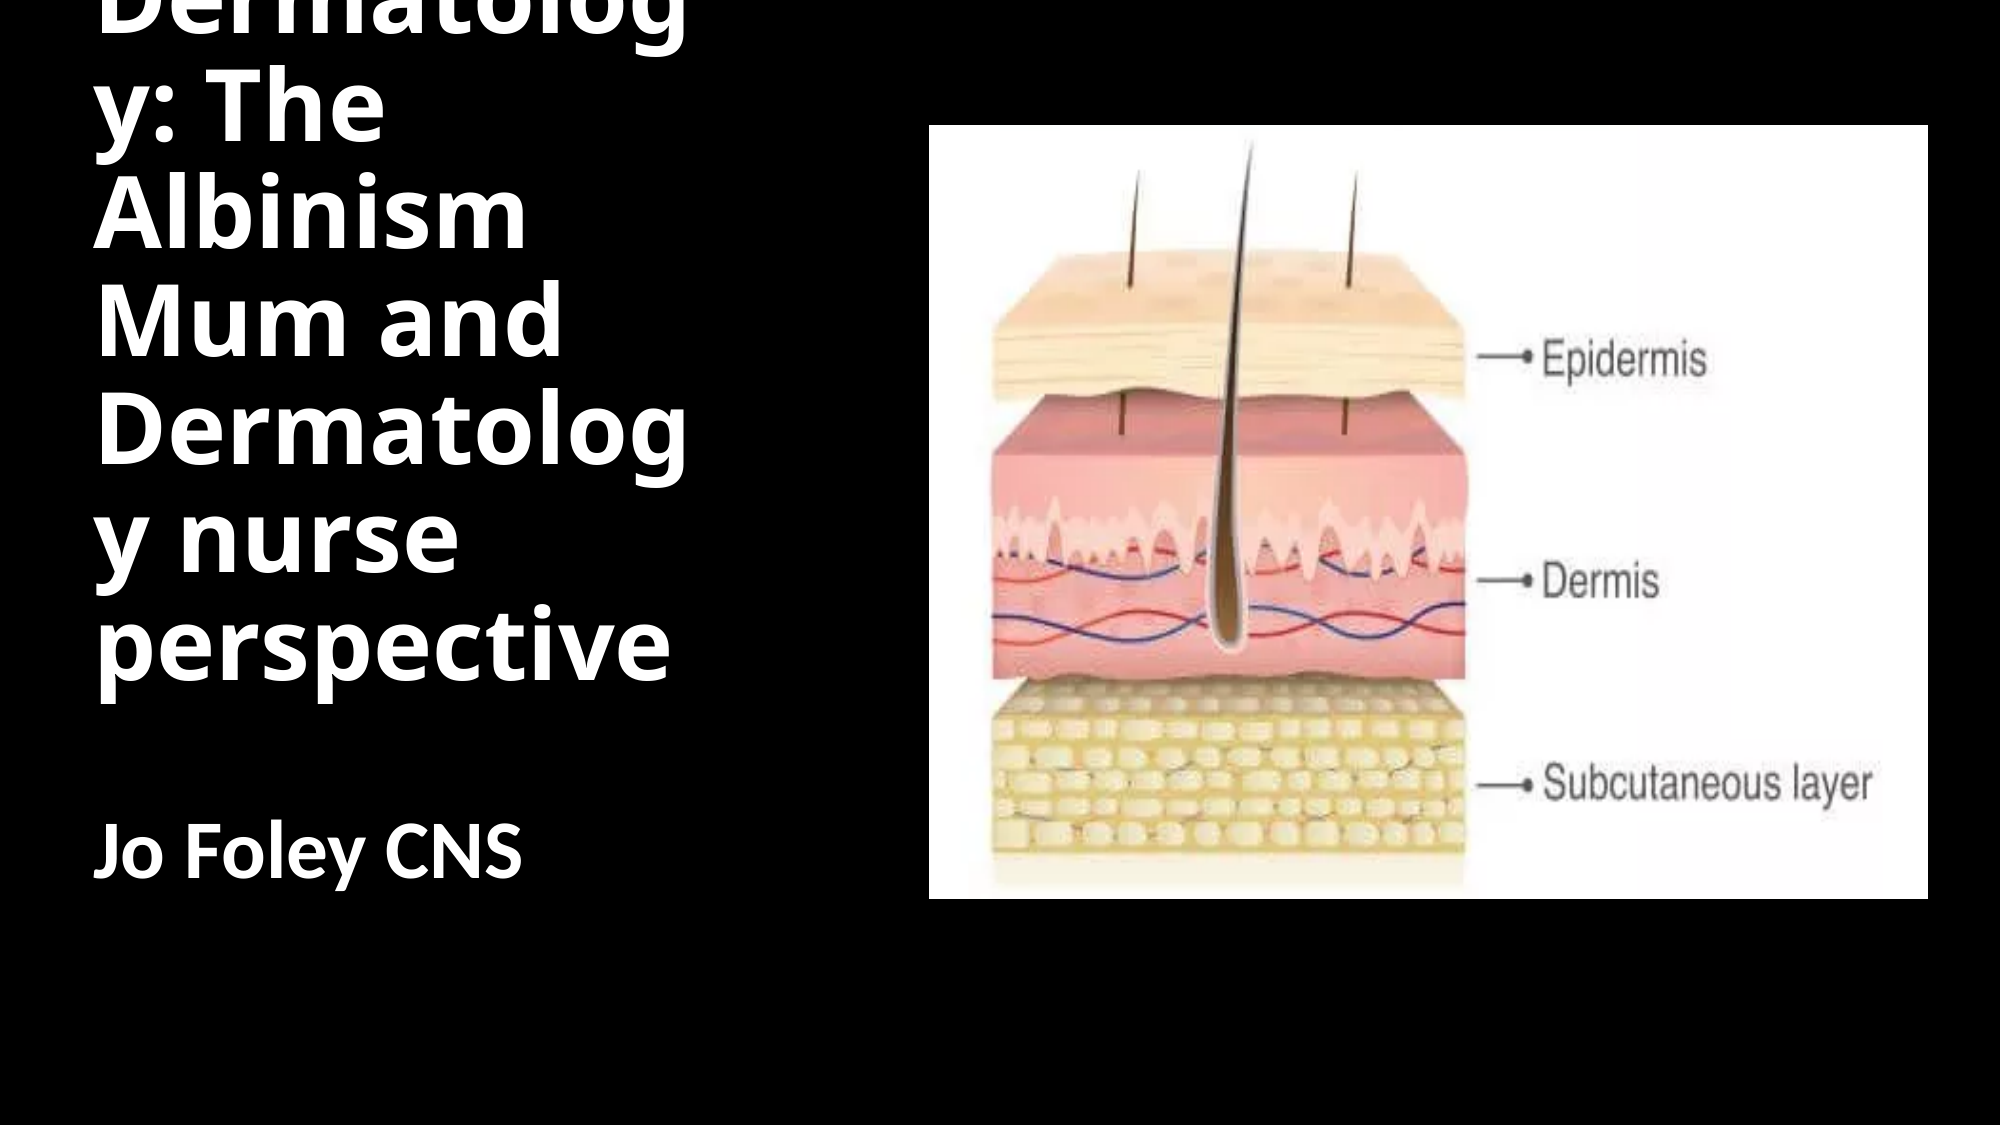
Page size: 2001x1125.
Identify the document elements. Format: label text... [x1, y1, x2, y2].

subtitle Jo Foley CNS [78, 799, 724, 998]
picture [929, 124, 1928, 899]
title Dermatology: The Albinism Mum and Dermatology nurse perspective [78, 61, 739, 710]
